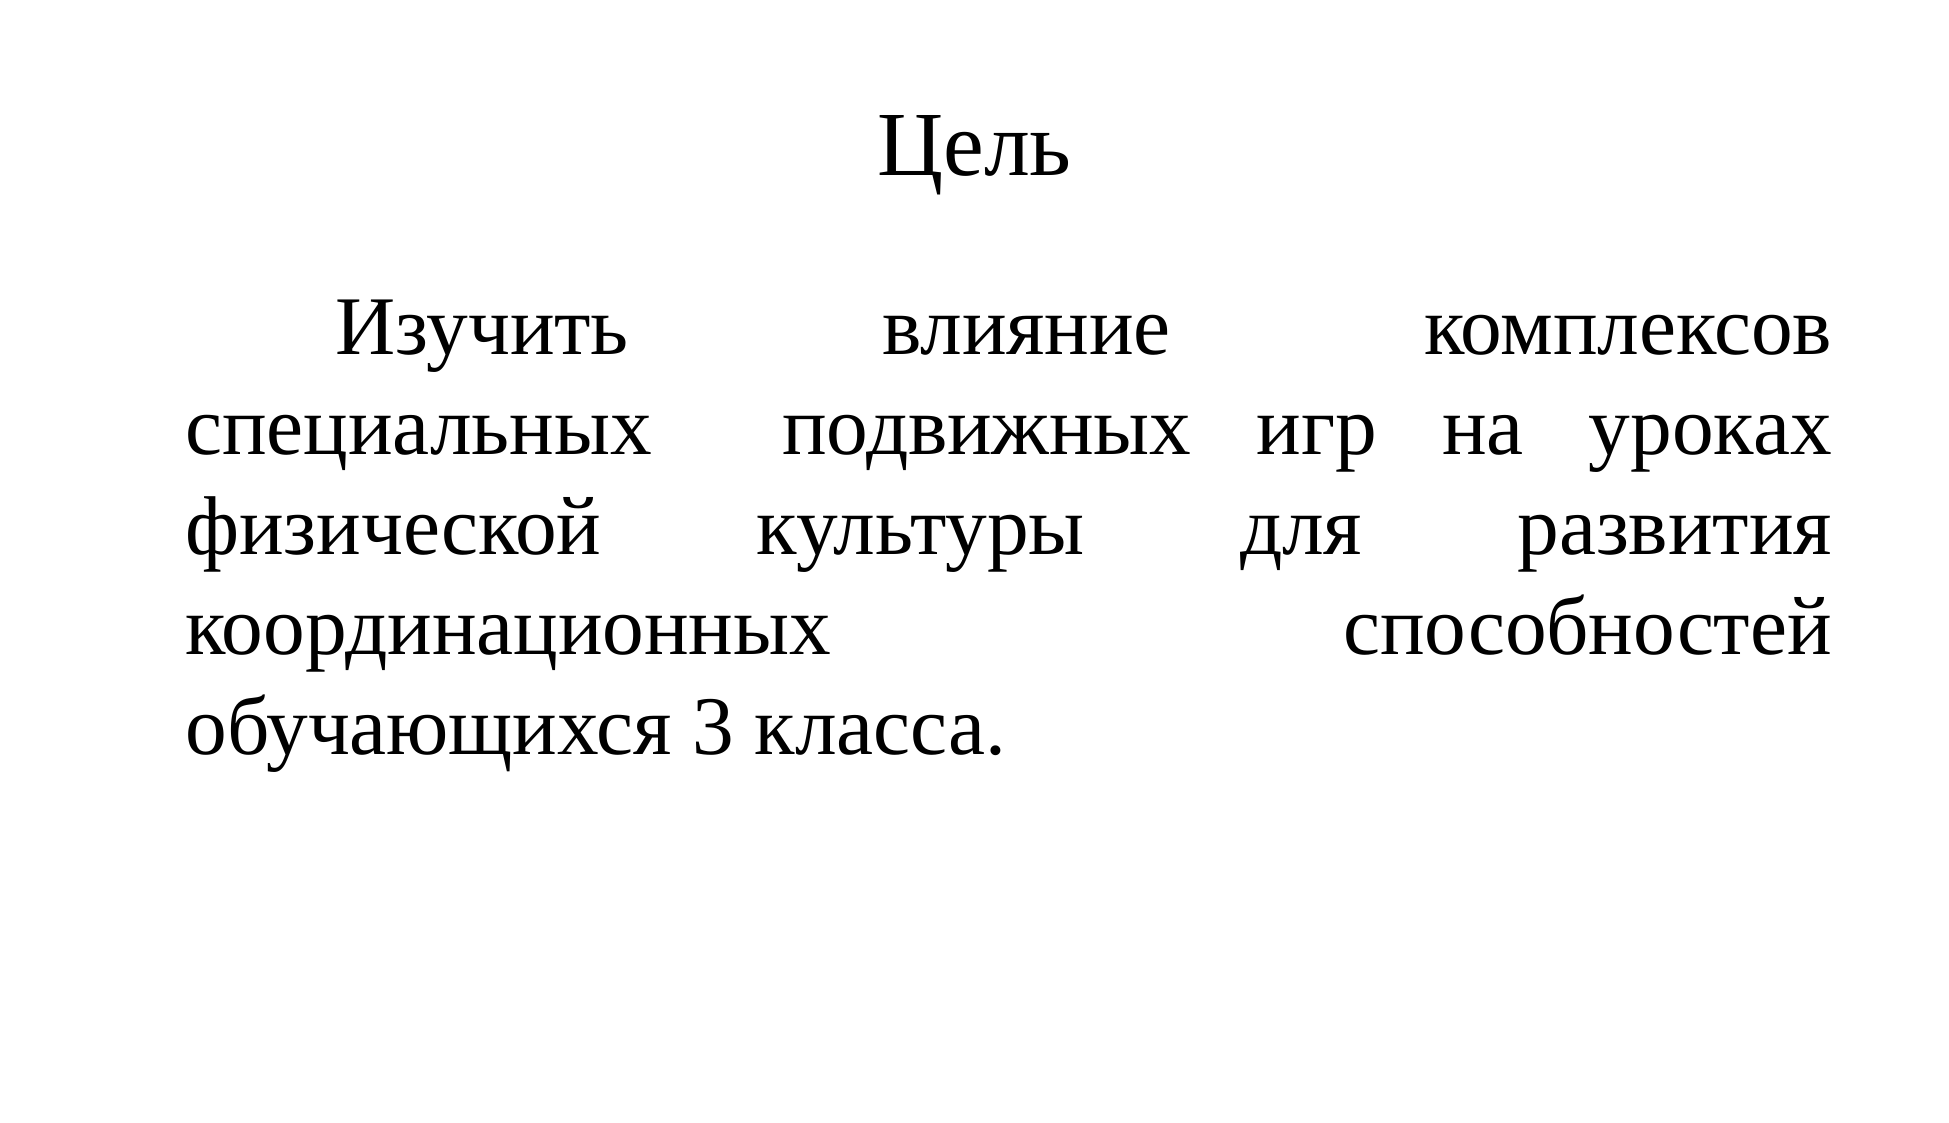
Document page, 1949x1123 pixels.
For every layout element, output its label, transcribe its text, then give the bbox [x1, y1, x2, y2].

list Изучить влияние комплексов специальных подвижных игр на уроках физической культуры для развития координационных способностей обучающихся 3 класса. [97, 261, 1852, 1003]
title Цель [97, 44, 1852, 232]
